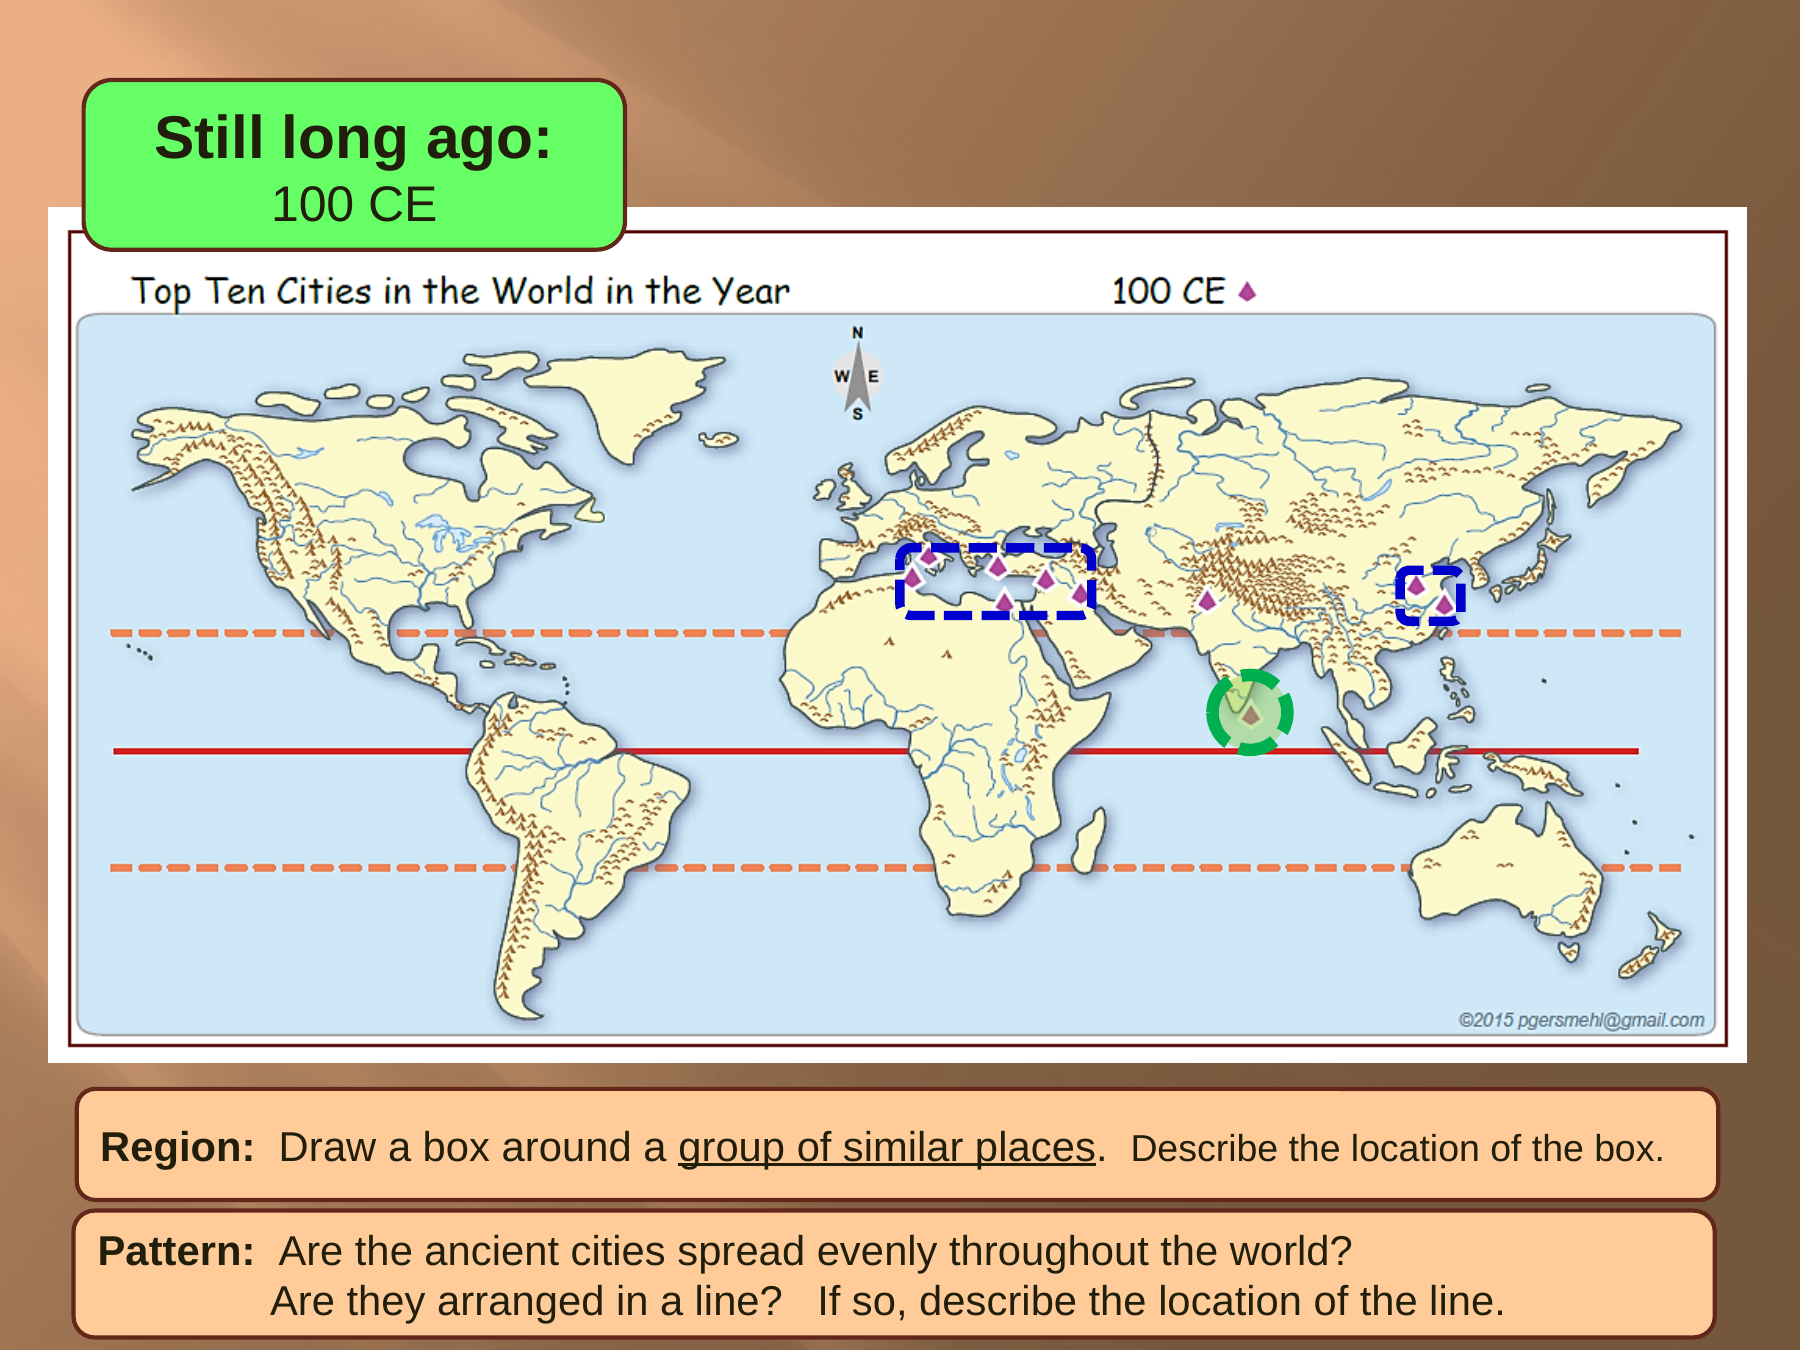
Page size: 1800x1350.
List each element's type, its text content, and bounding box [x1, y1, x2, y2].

text_box Still long ago: 100 CE [81, 77, 628, 207]
picture [47, 207, 1747, 1063]
text_box Region: Draw a box around a group of similar places. Describe the location of the box. [74, 1101, 1721, 1203]
text_box Pattern: Are the ancient cities spread evenly throughout the world? Are they arranged in a line? If so, describe the location of the line. [71, 1208, 1717, 1340]
